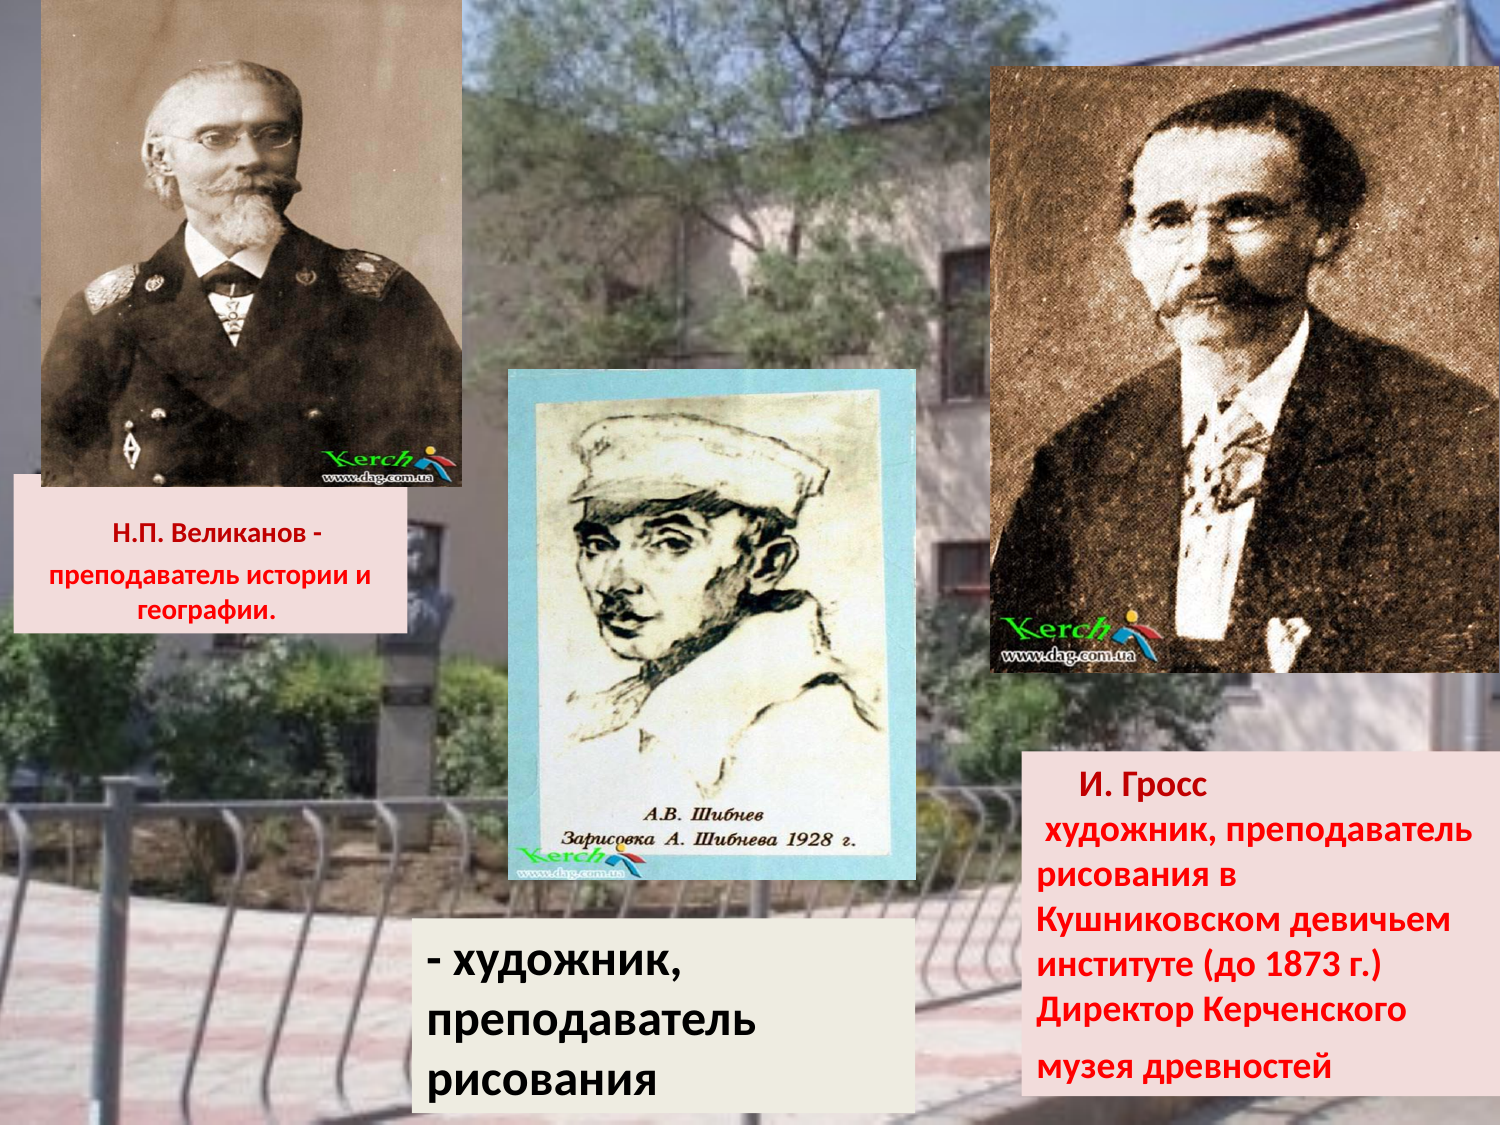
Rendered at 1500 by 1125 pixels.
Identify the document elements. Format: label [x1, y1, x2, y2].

list [40, 0, 463, 488]
picture [0, 0, 1500, 1125]
